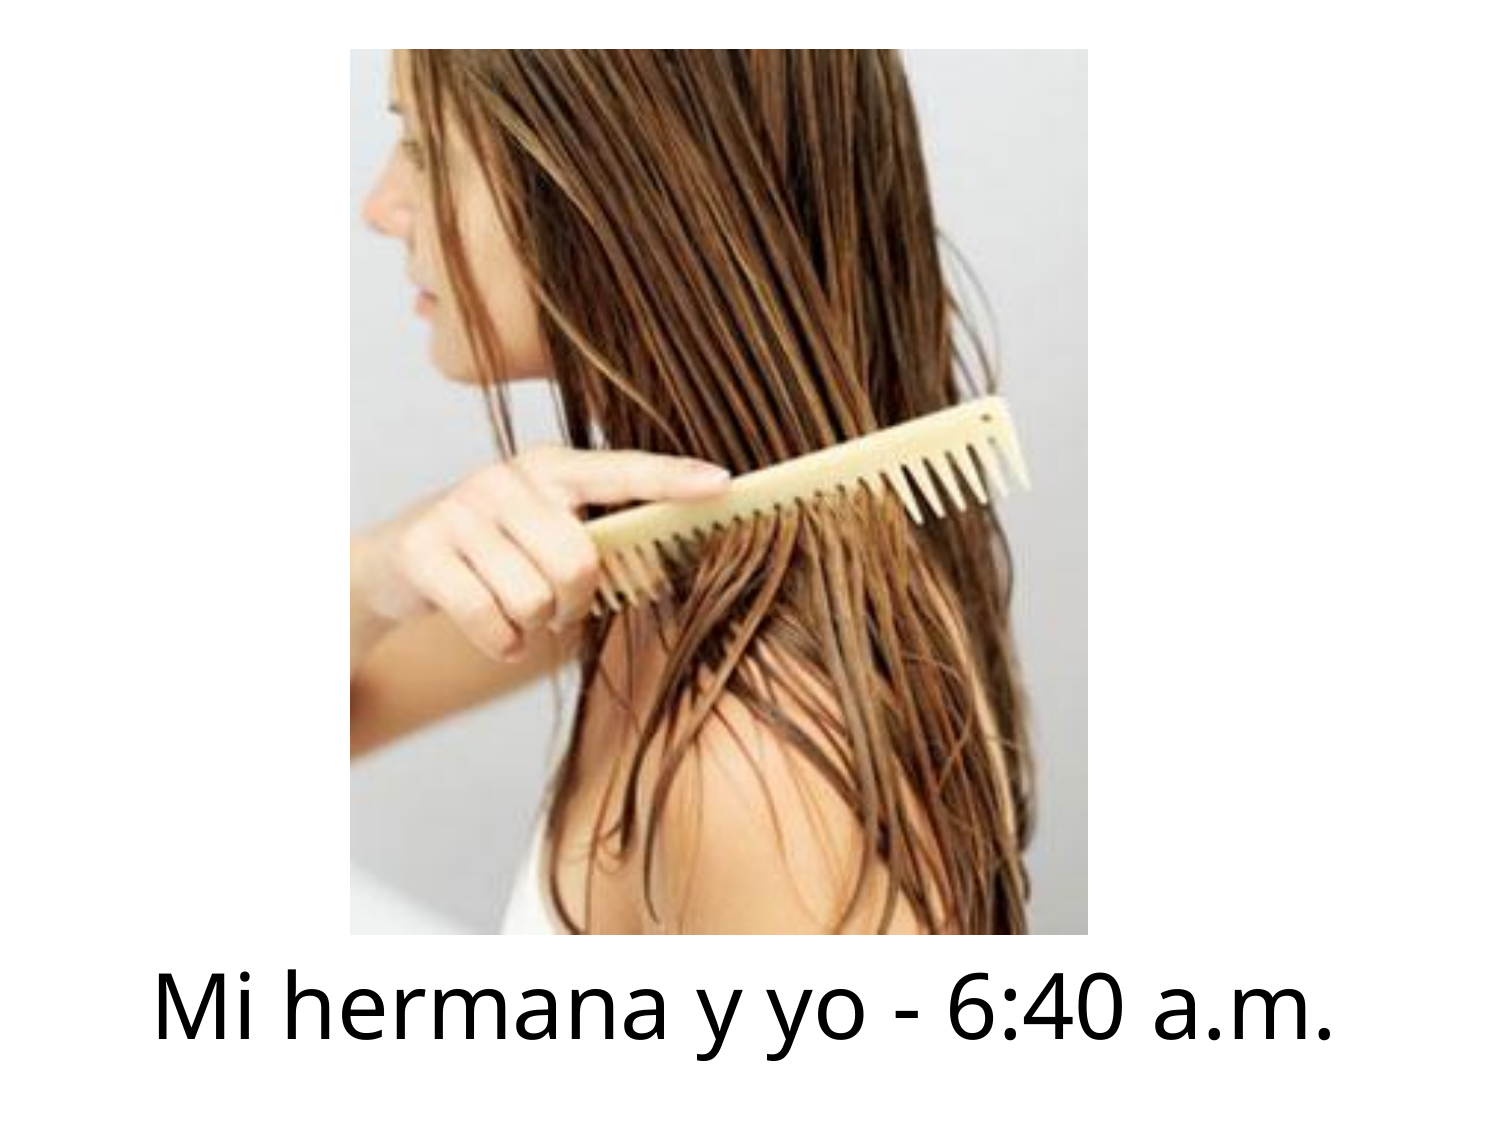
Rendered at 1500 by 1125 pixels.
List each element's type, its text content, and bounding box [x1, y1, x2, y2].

picture [349, 49, 1088, 936]
title Mi hermana y yo - 6:40 a.m. [12, 881, 1500, 1123]
